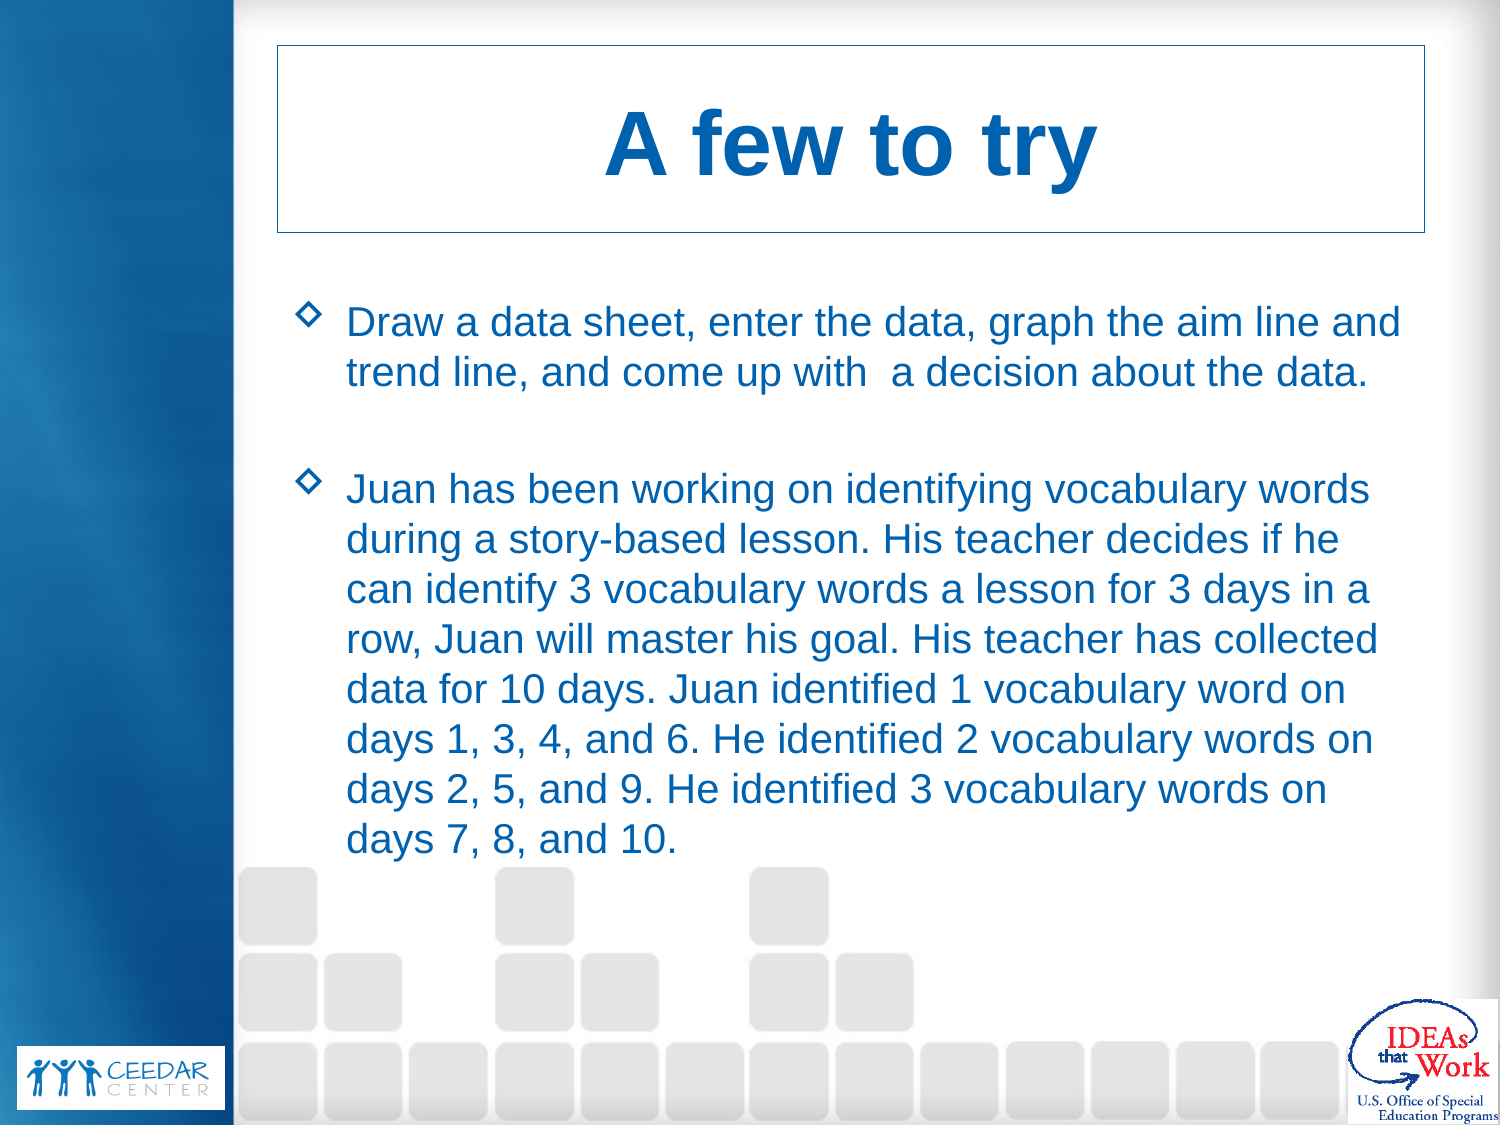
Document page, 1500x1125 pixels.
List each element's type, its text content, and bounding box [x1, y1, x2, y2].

list Draw a data sheet, enter the data, graph the aim line and trend line, and come up with a decision about the data. Juan has been working on identifying vocabulary words during a story-based lesson. His teacher decides if he can identify 3 vocabulary words a lesson for 3 days in a row, Juan will master his goal. His teacher has collected data for 10 days. Juan identified 1 vocabulary word on days 1, 3, 4, and 6. He identified 2 vocabulary words on days 2, 5, and 9. He identified 3 vocabulary words on days 7, 8, and 10. [275, 287, 1425, 1075]
picture [0, 0, 1500, 1125]
title A few to try [277, 45, 1425, 233]
